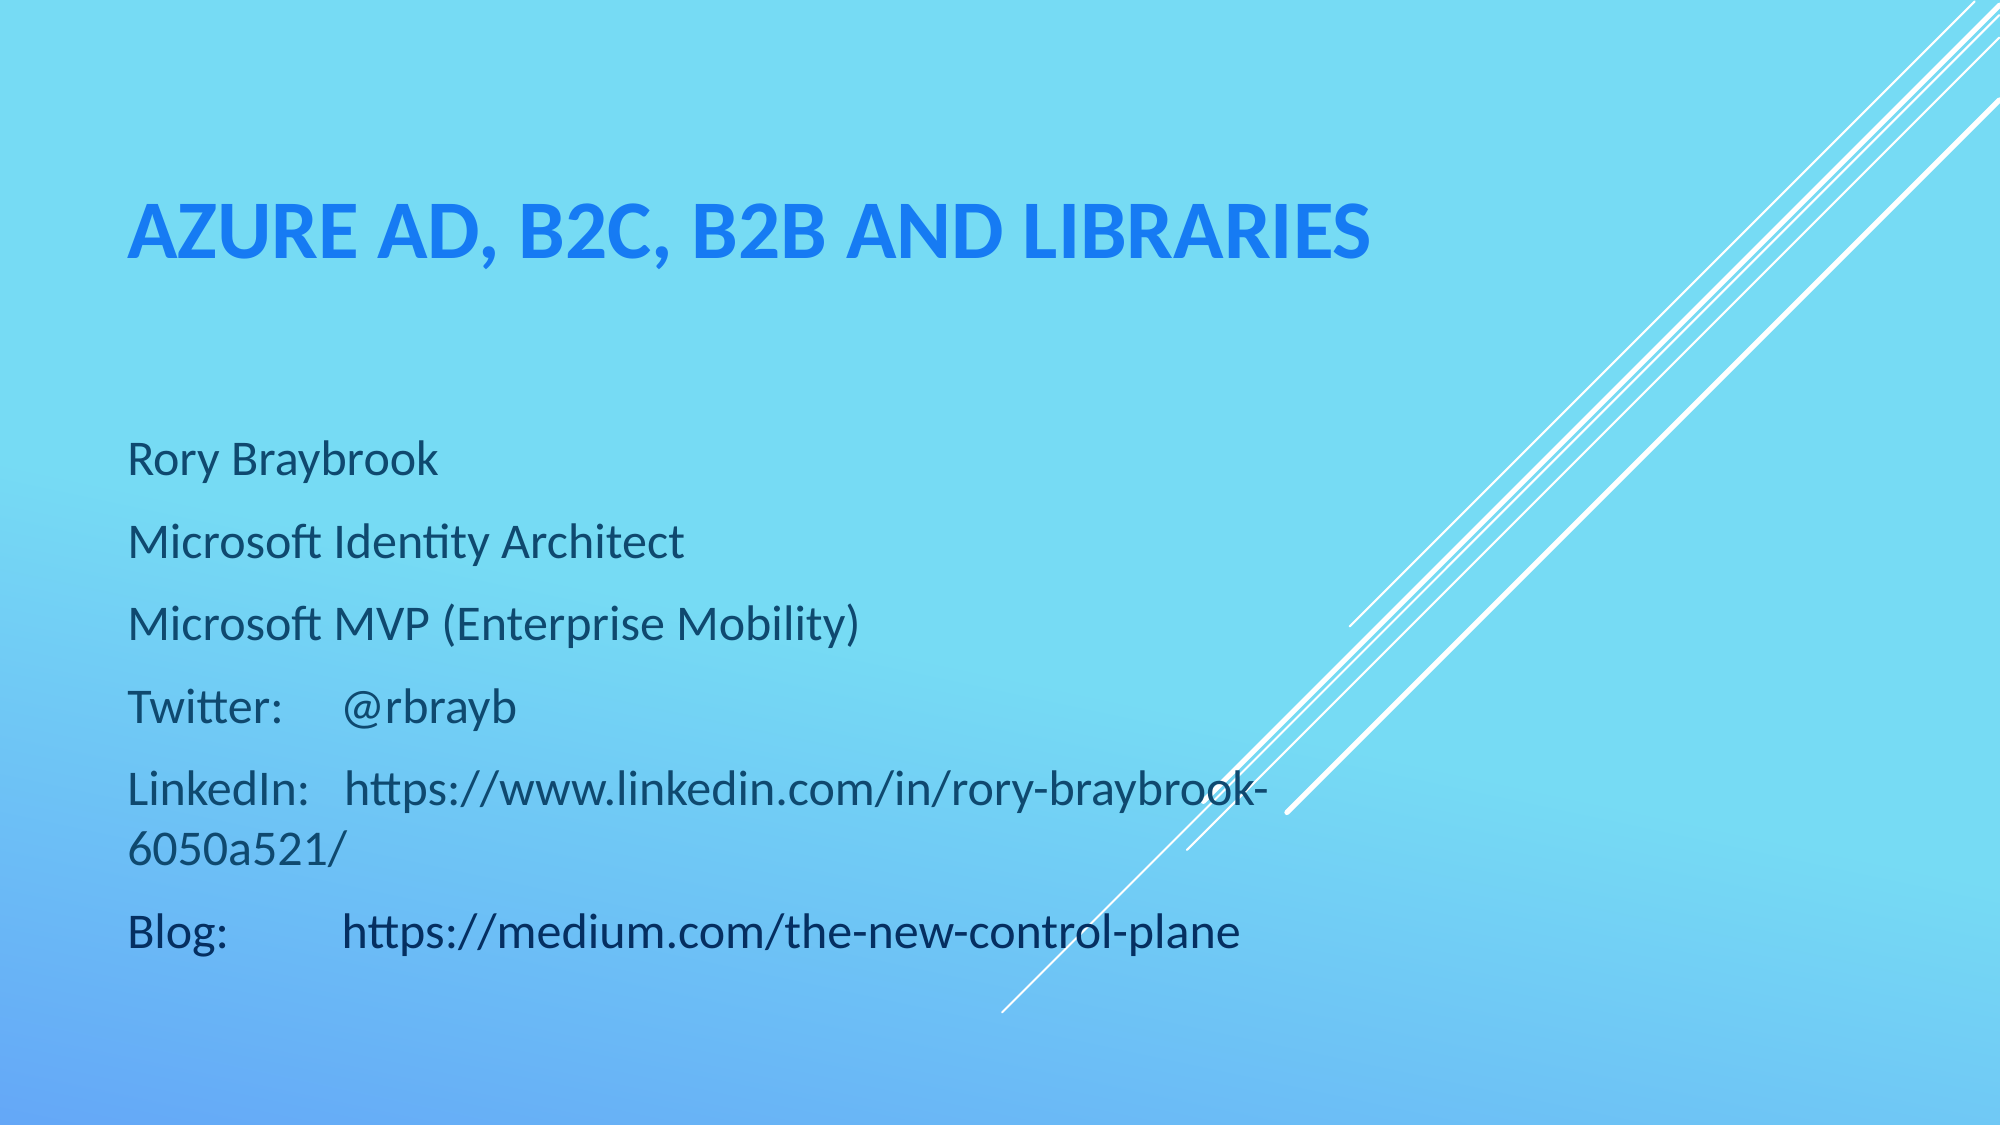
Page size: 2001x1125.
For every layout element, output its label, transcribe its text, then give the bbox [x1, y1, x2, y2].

subtitle Rory Braybrook Microsoft Identity Architect Microsoft MVP (Enterprise Mobility) Twitter: @rbrayb LinkedIn: https://www.linkedin.com/in/rory-braybrook-6050a521/ Blog: https://medium.com/the-new-control-plane [112, 418, 1395, 1013]
title Azure AD, B2C, B2B and Libraries [112, 112, 1425, 383]
